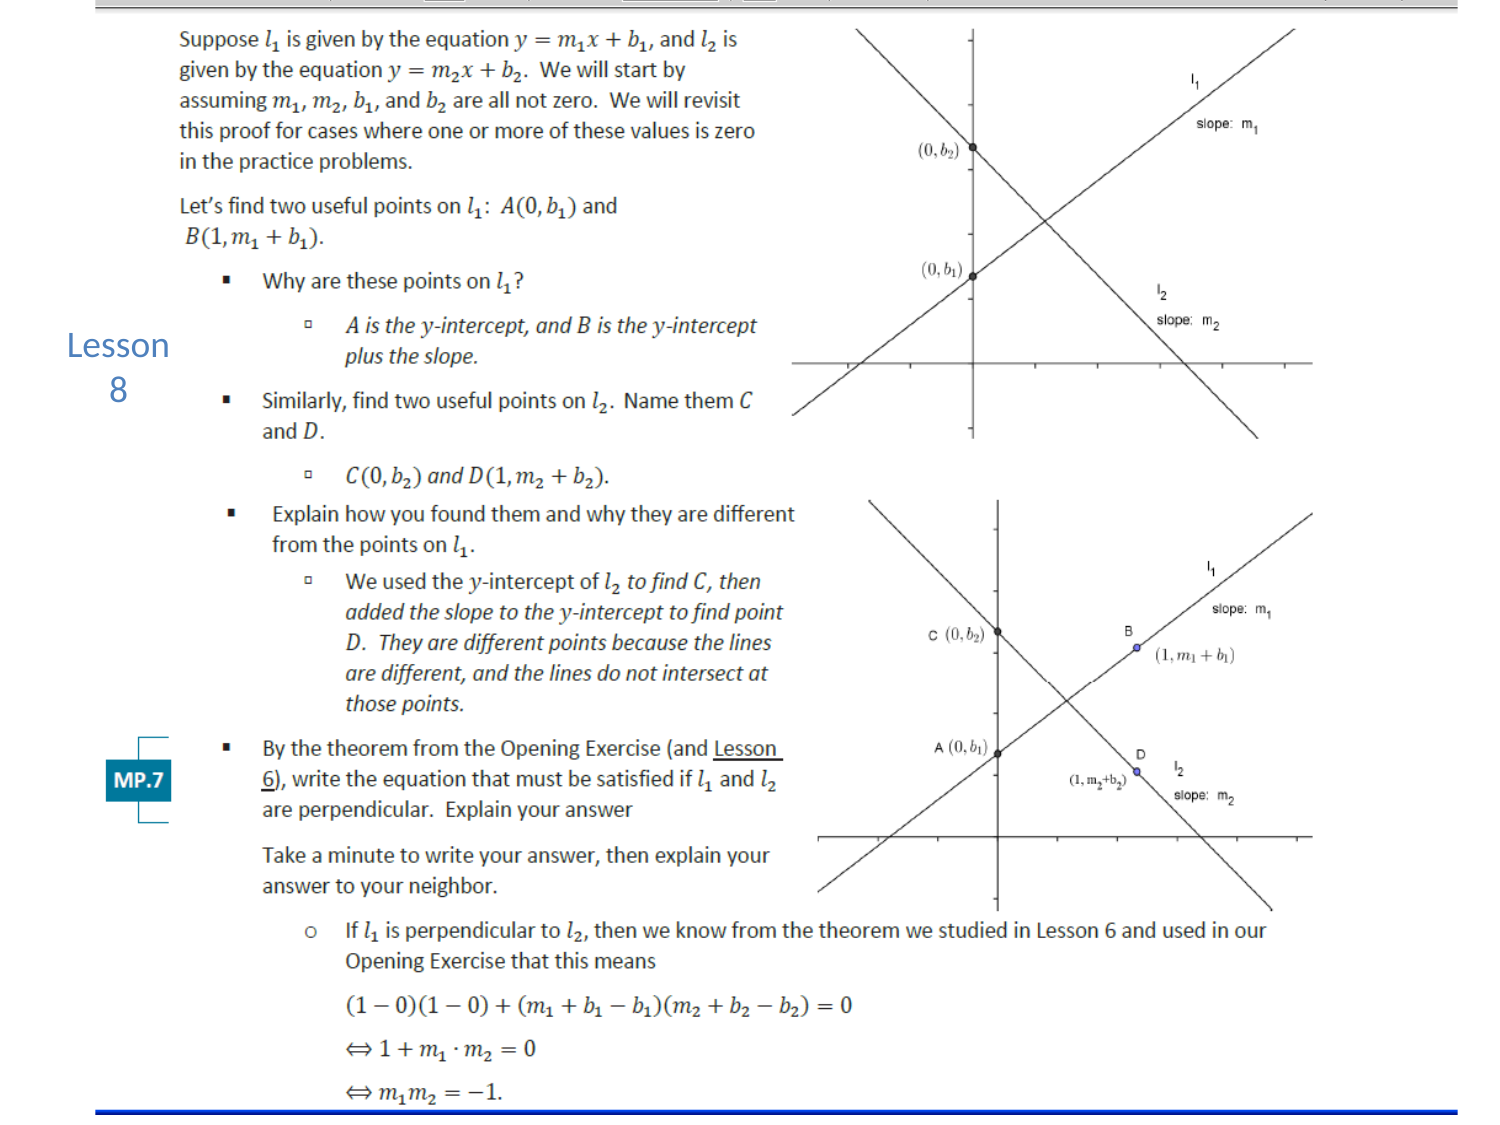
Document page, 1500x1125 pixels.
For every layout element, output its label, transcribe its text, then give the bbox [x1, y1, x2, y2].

text_box Lesson 8 [49, 312, 89, 418]
picture [94, 0, 1458, 1125]
